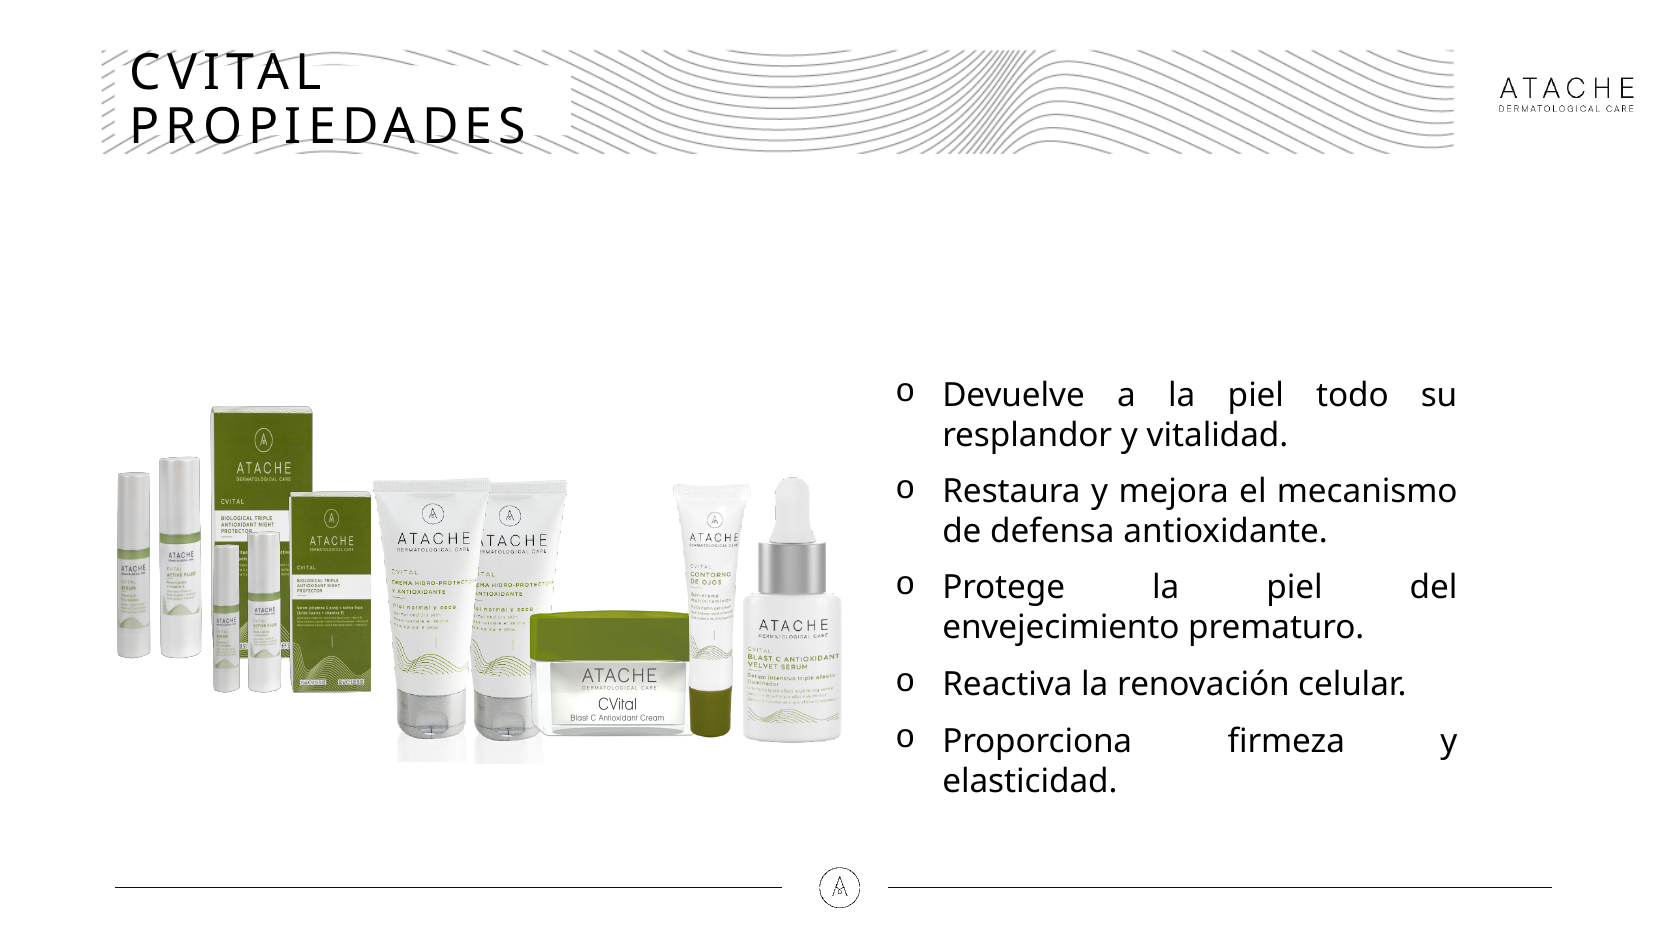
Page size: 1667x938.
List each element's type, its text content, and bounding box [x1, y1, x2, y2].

title CVITAL PROPIEDADES [114, 65, 571, 136]
picture [72, 18, 1667, 177]
text_box Devuelve a la piel todo su resplandor y vitalidad. Restaura y mejora el mecanismo de defensa antioxidante. Protege la piel del envejecimiento prematuro. Reactiva la renovación celular. Proporciona firmeza y elasticidad. [880, 365, 1473, 806]
picture [815, 863, 864, 912]
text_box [102, 344, 846, 764]
